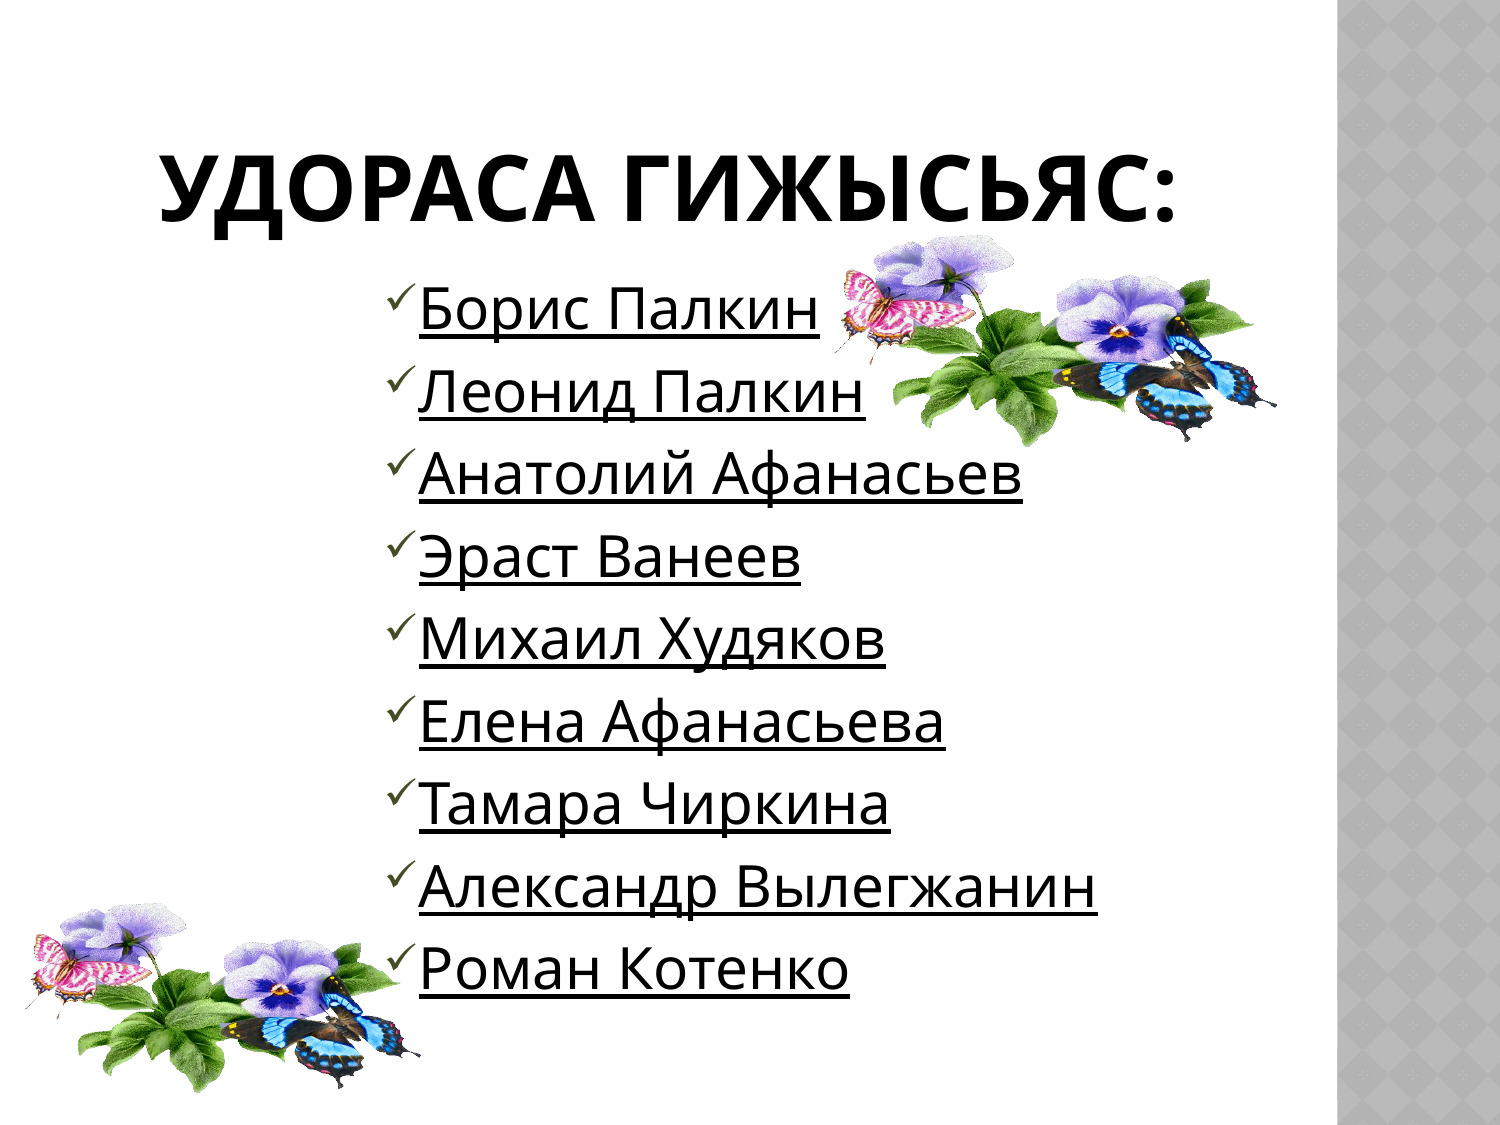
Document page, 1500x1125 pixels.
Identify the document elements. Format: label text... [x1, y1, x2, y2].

picture [831, 233, 1278, 449]
title удораса гижысьяс: [75, 52, 1263, 240]
picture [23, 901, 423, 1094]
list Борис Палкин Леонид Палкин Анатолий Афанасьев Эраст Ванеев Михаил Худяков Елена Афанасьева Тамара Чиркина Александр Вылегжанин Роман Котенко [75, 264, 1263, 1059]
